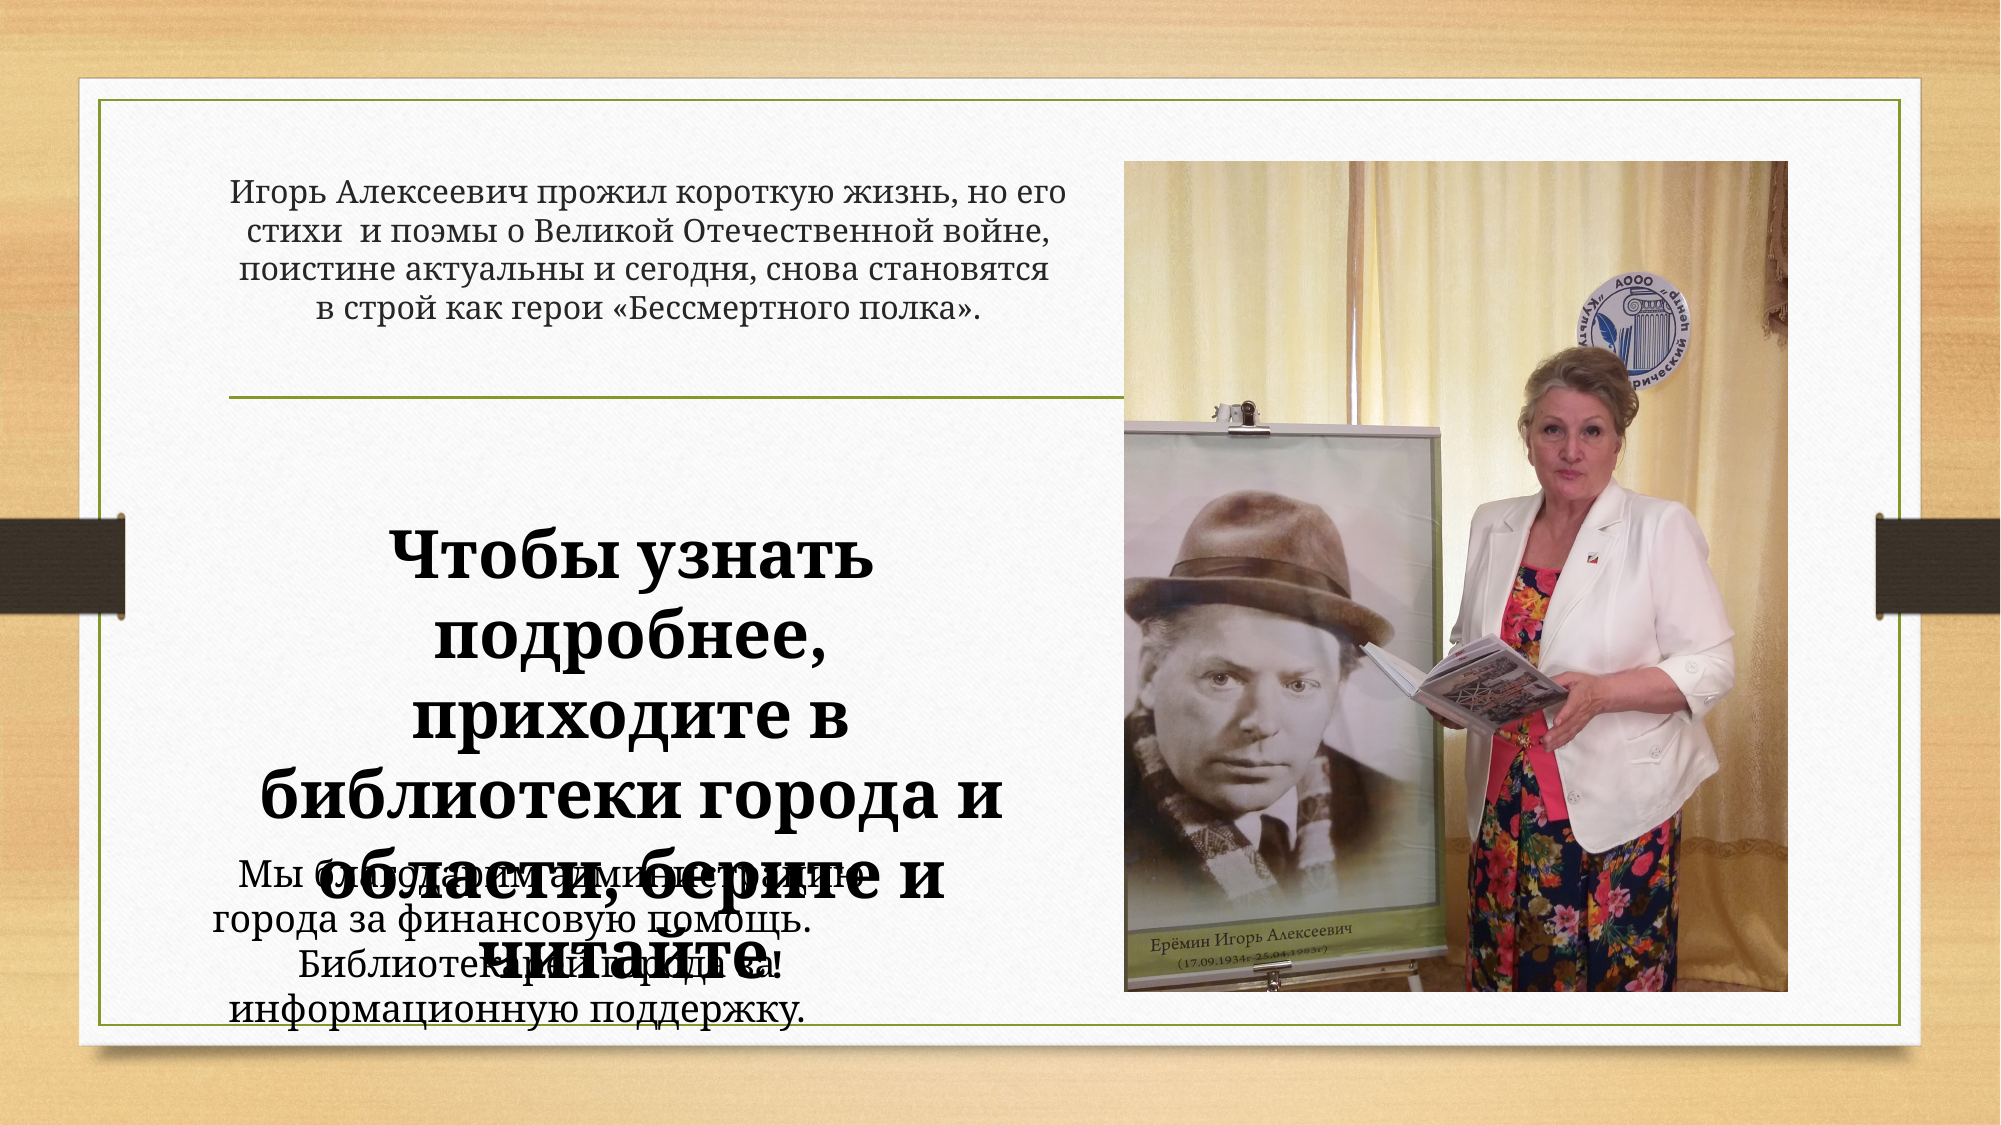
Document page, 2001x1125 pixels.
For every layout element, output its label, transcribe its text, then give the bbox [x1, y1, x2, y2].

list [1124, 160, 1788, 993]
text_box Чтобы узнать подробнее, приходите в библиотеки города и области, берите и читайте! [232, 504, 1031, 1000]
text_box Мы благодарим администрацию города за финансовую помощь. Библиотекарей города за информационную поддержку. [120, 843, 915, 1038]
picture [0, 0, 2001, 1125]
title Игорь Алексеевич прожил короткую жизнь, но его стихи и поэмы о Великой Отечественной войне, поистине актуальны и сегодня, снова становятся в строй как герои «Бессмертного полка». [212, 161, 1086, 375]
